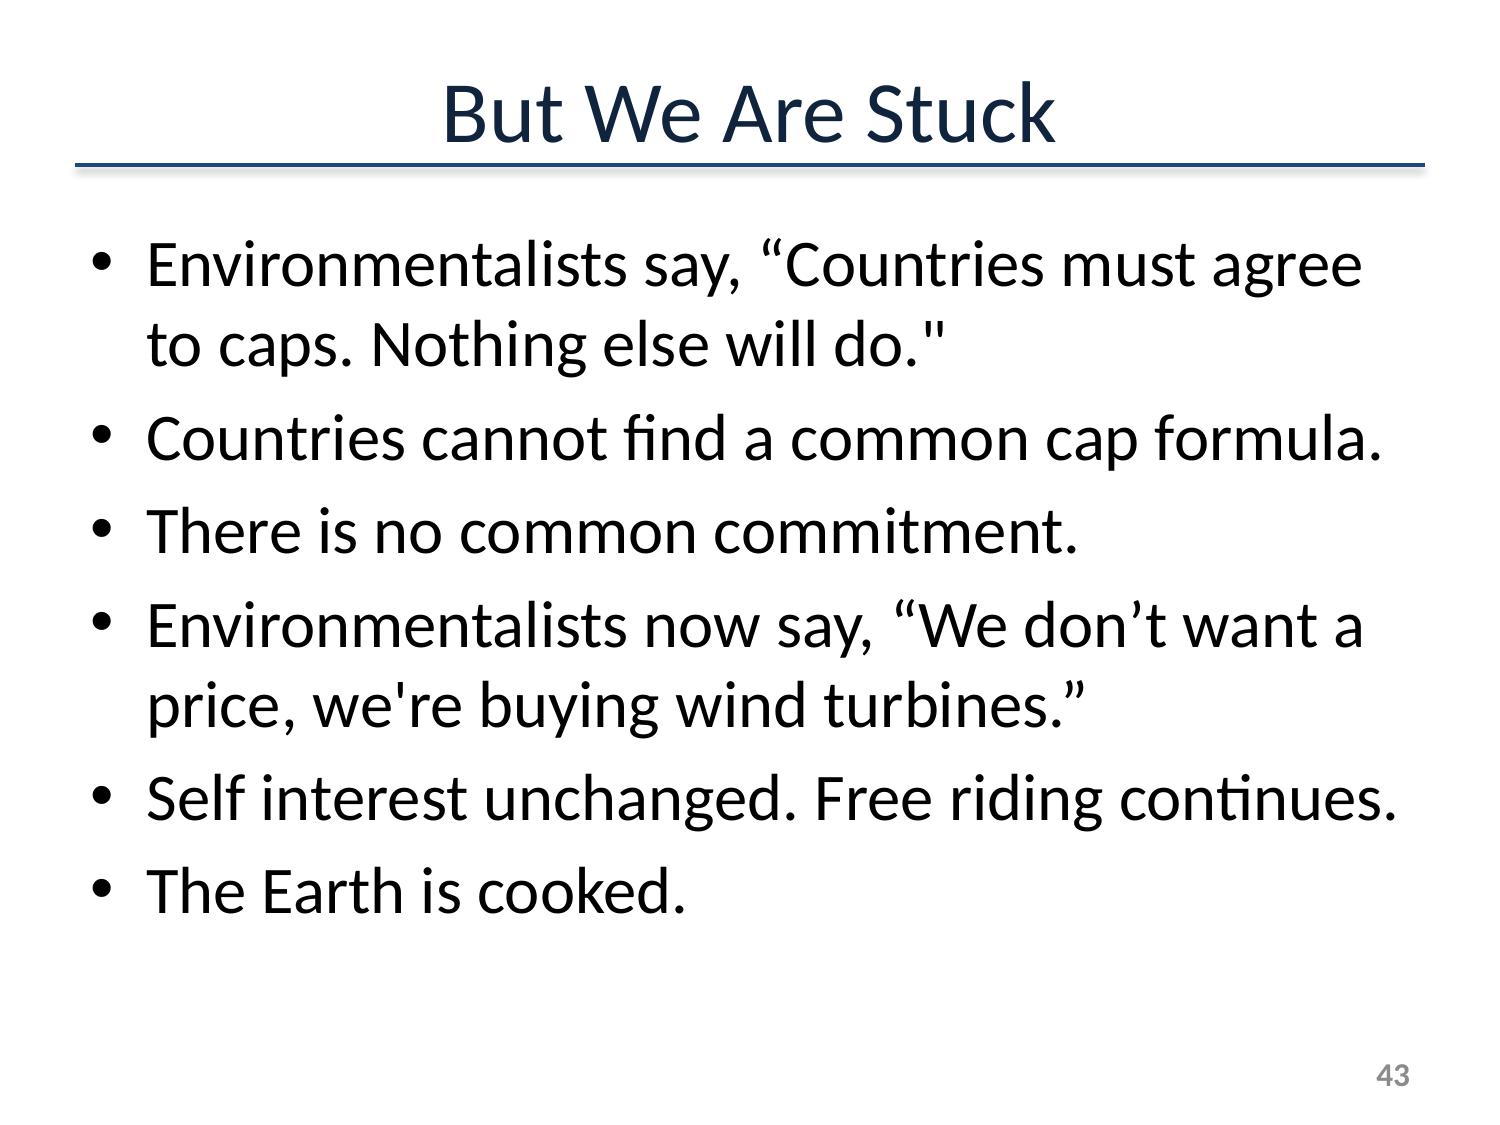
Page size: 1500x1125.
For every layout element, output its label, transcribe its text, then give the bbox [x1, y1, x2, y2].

title But We Are Stuck [75, 45, 1425, 200]
list Environmentalists say, “Countries must agree to caps. Nothing else will do." Countries cannot find a common cap formula. There is no common commitment. Environmentalists now say, “We don’t want a price, we're buying wind turbines.” Self interest unchanged. Free riding continues. The Earth is cooked. [75, 212, 1425, 1005]
slide_number 43 [1074, 1042, 1425, 1103]
